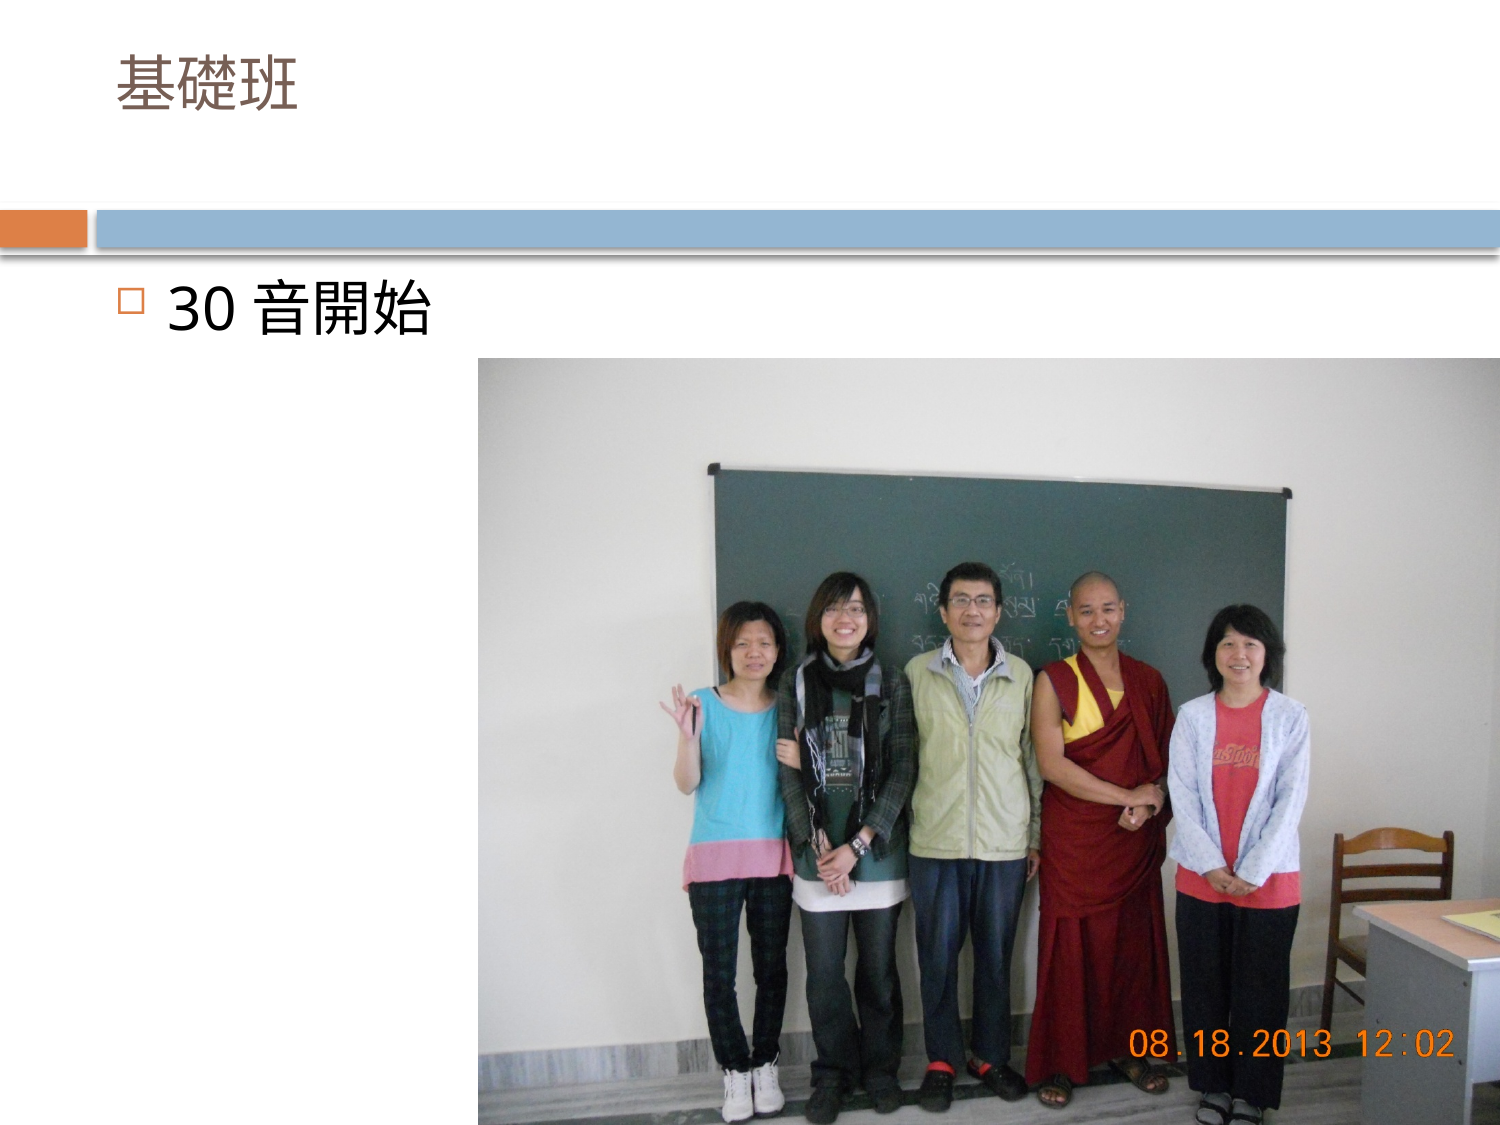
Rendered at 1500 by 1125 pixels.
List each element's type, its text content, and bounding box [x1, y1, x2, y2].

list 30音開始 [100, 262, 1438, 1000]
title 基礎班 [100, 37, 1438, 200]
picture [477, 358, 1500, 1125]
